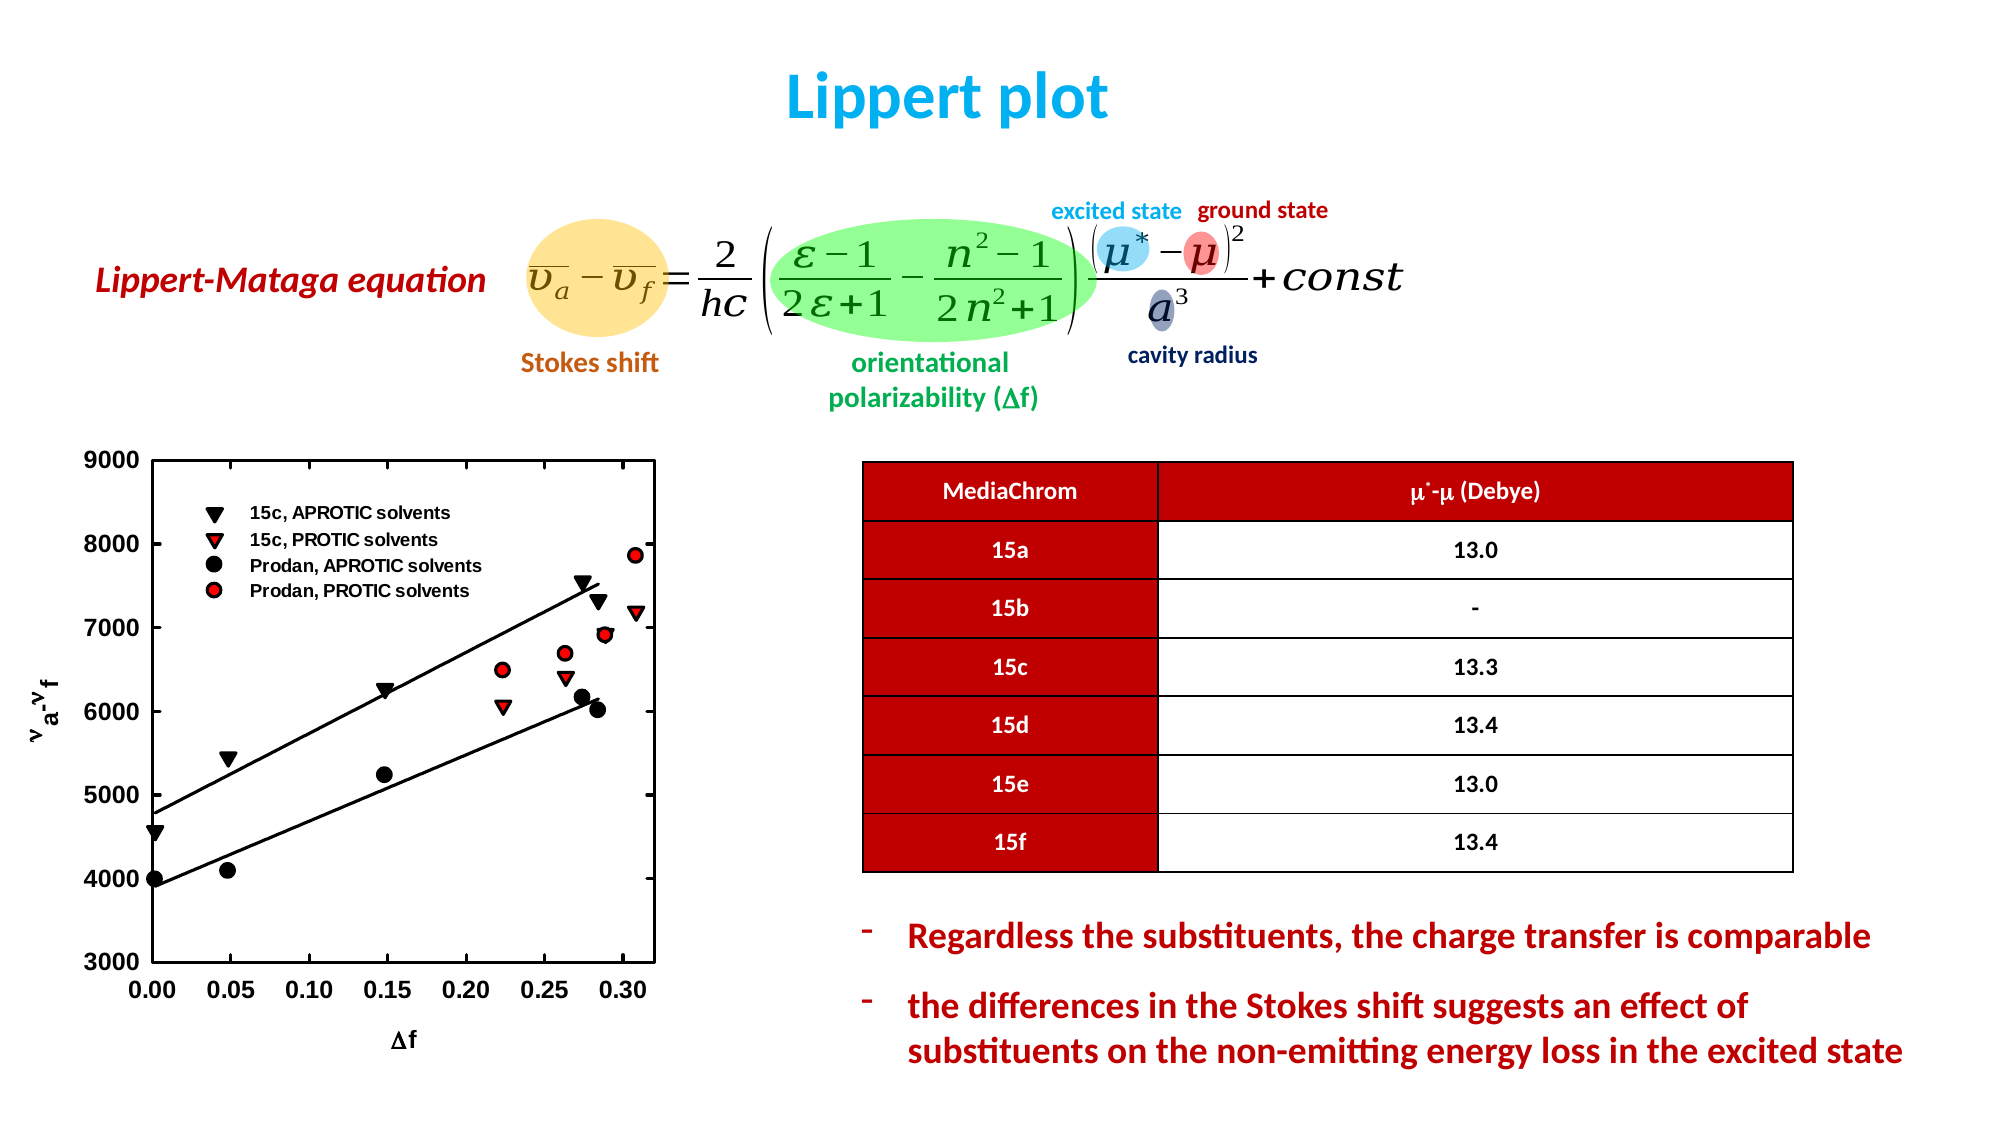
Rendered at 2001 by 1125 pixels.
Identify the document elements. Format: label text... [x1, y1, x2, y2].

table_cell 15f [864, 814, 1157, 871]
table_cell 15a [864, 522, 1157, 578]
table_cell - [1159, 580, 1792, 637]
table_header *- (Debye) [1159, 463, 1792, 520]
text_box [19, 379, 698, 1060]
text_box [504, 186, 1345, 423]
table_header MediaChrom [864, 463, 1157, 520]
table_cell 13.4 [1159, 814, 1792, 871]
table_cell 15d [864, 697, 1157, 754]
text_box Regardless the substituents, the charge transfer is comparable the differences in the Stokes shift suggests an effect of substituents on the non-emitting energy loss in the excited state [846, 903, 1923, 1079]
table_cell 15b [864, 580, 1157, 637]
table_cell 13.0 [1159, 756, 1792, 813]
table_cell 13.3 [1159, 639, 1792, 695]
text_box Lippert plot [771, 44, 1125, 139]
table_cell 13.0 [1159, 522, 1792, 578]
table_cell 15c [864, 639, 1157, 695]
table_cell 15e [864, 756, 1157, 813]
text_box Lippert-Mataga equation [80, 247, 503, 308]
table_cell 13.4 [1159, 697, 1792, 754]
